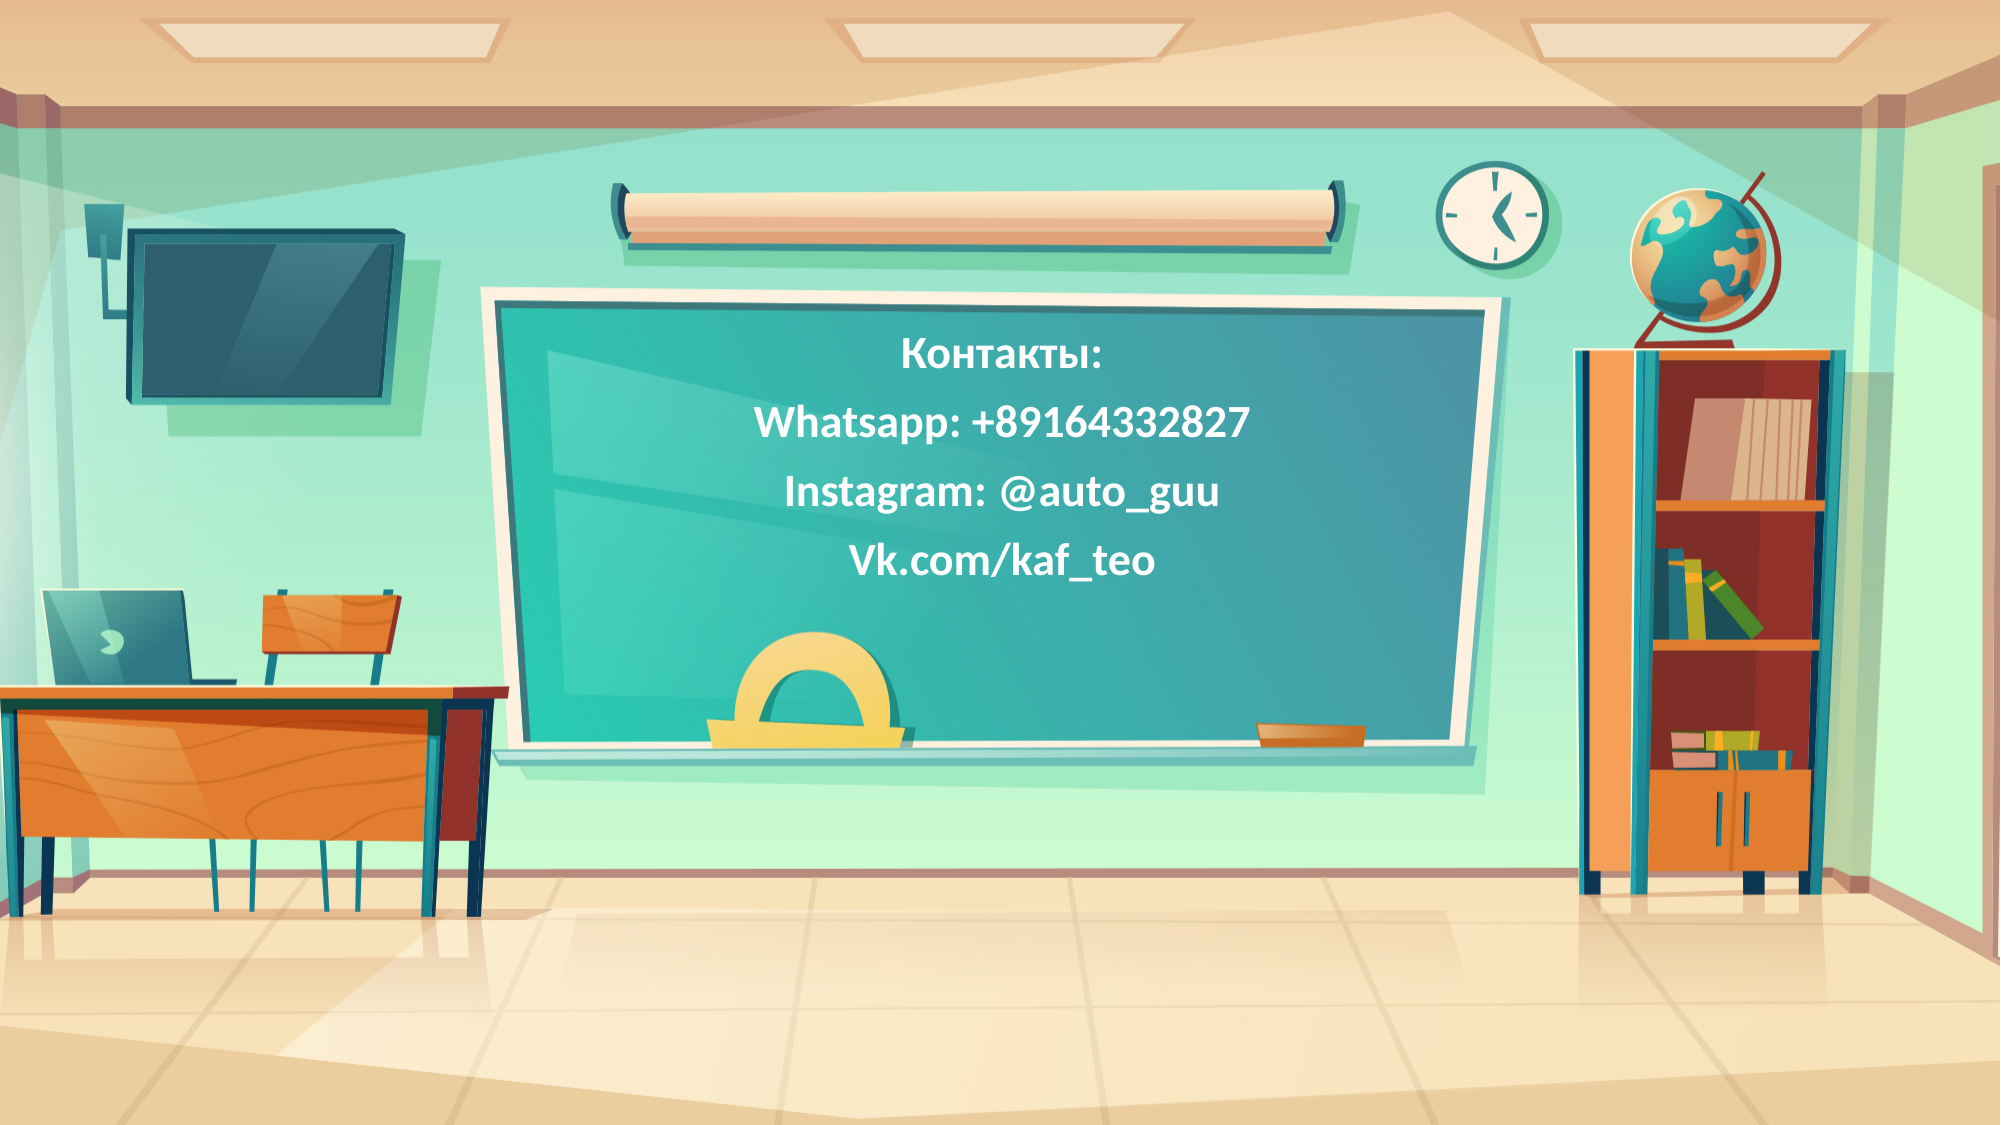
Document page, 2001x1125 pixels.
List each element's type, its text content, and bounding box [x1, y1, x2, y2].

picture [0, 0, 2000, 1125]
subtitle Контакты: Whatsapp: +89164332827 Instagram: @auto_guu Vk.com/kaf_teo [252, 321, 1753, 594]
